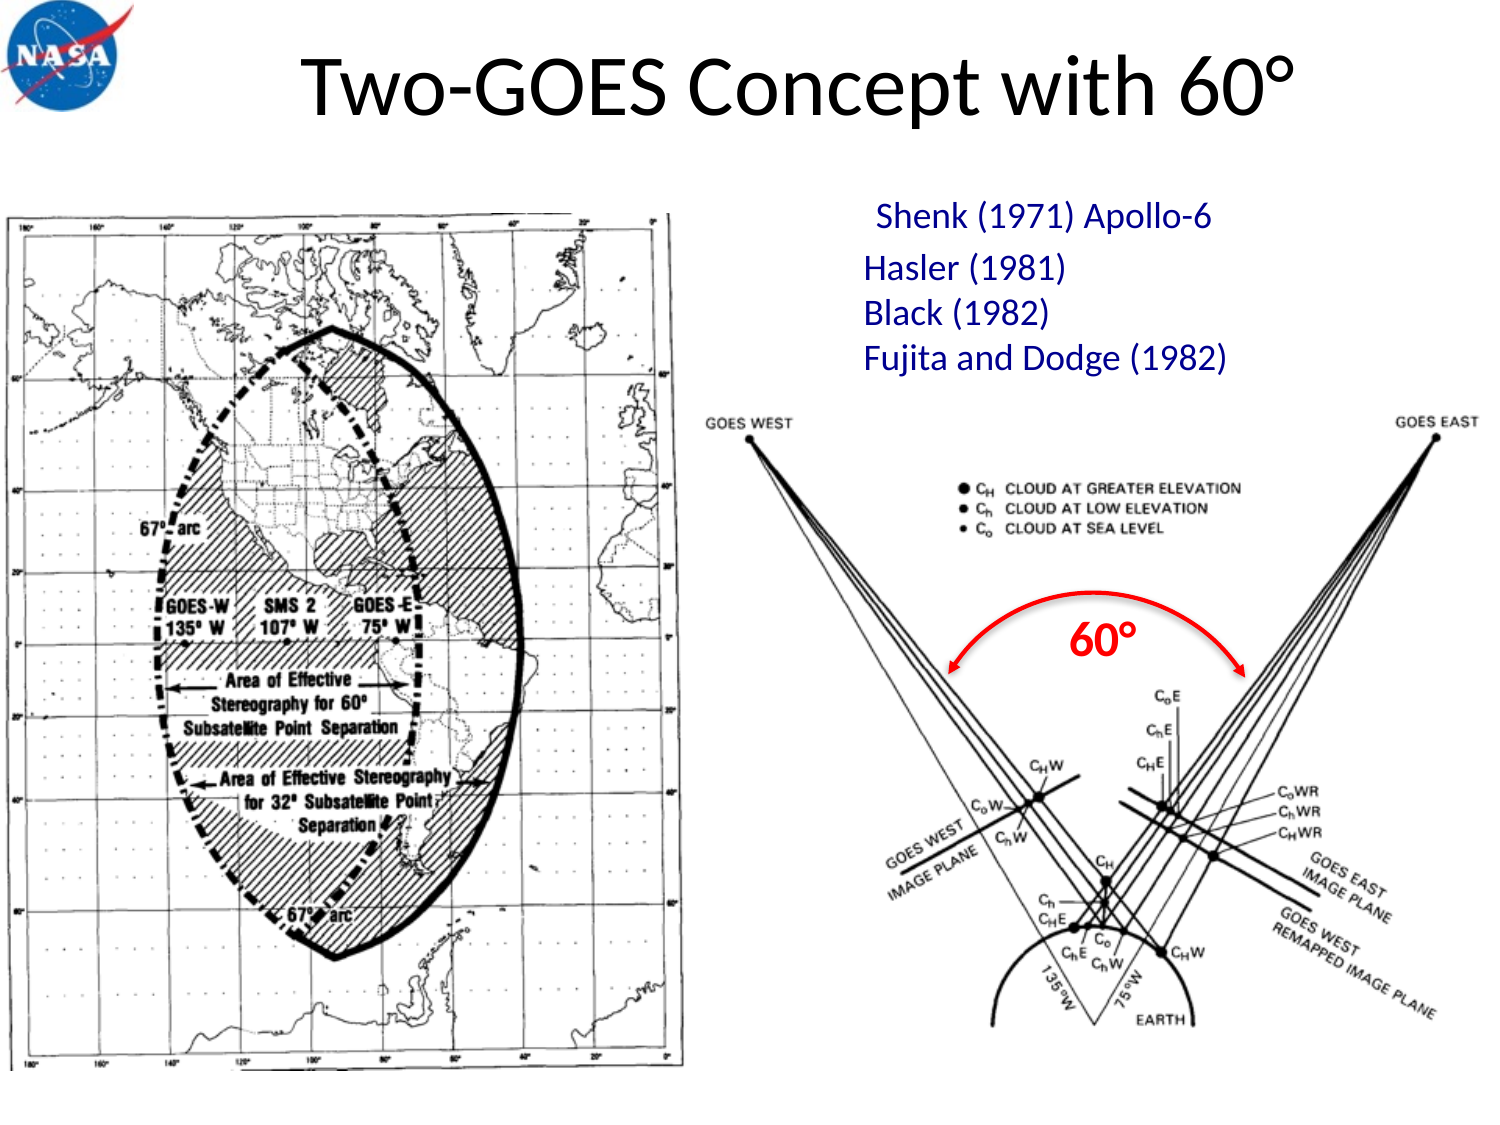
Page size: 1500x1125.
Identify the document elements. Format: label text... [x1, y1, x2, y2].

picture [0, 213, 690, 1071]
text_box Hasler (1981) Black (1982) Fujita and Dodge (1982) [848, 235, 1244, 385]
picture [694, 386, 1500, 1037]
picture [0, 0, 134, 112]
text_box Shenk (1971) Apollo-6 [861, 183, 1228, 243]
title Two-GOES Concept with 60° [203, 20, 1394, 141]
